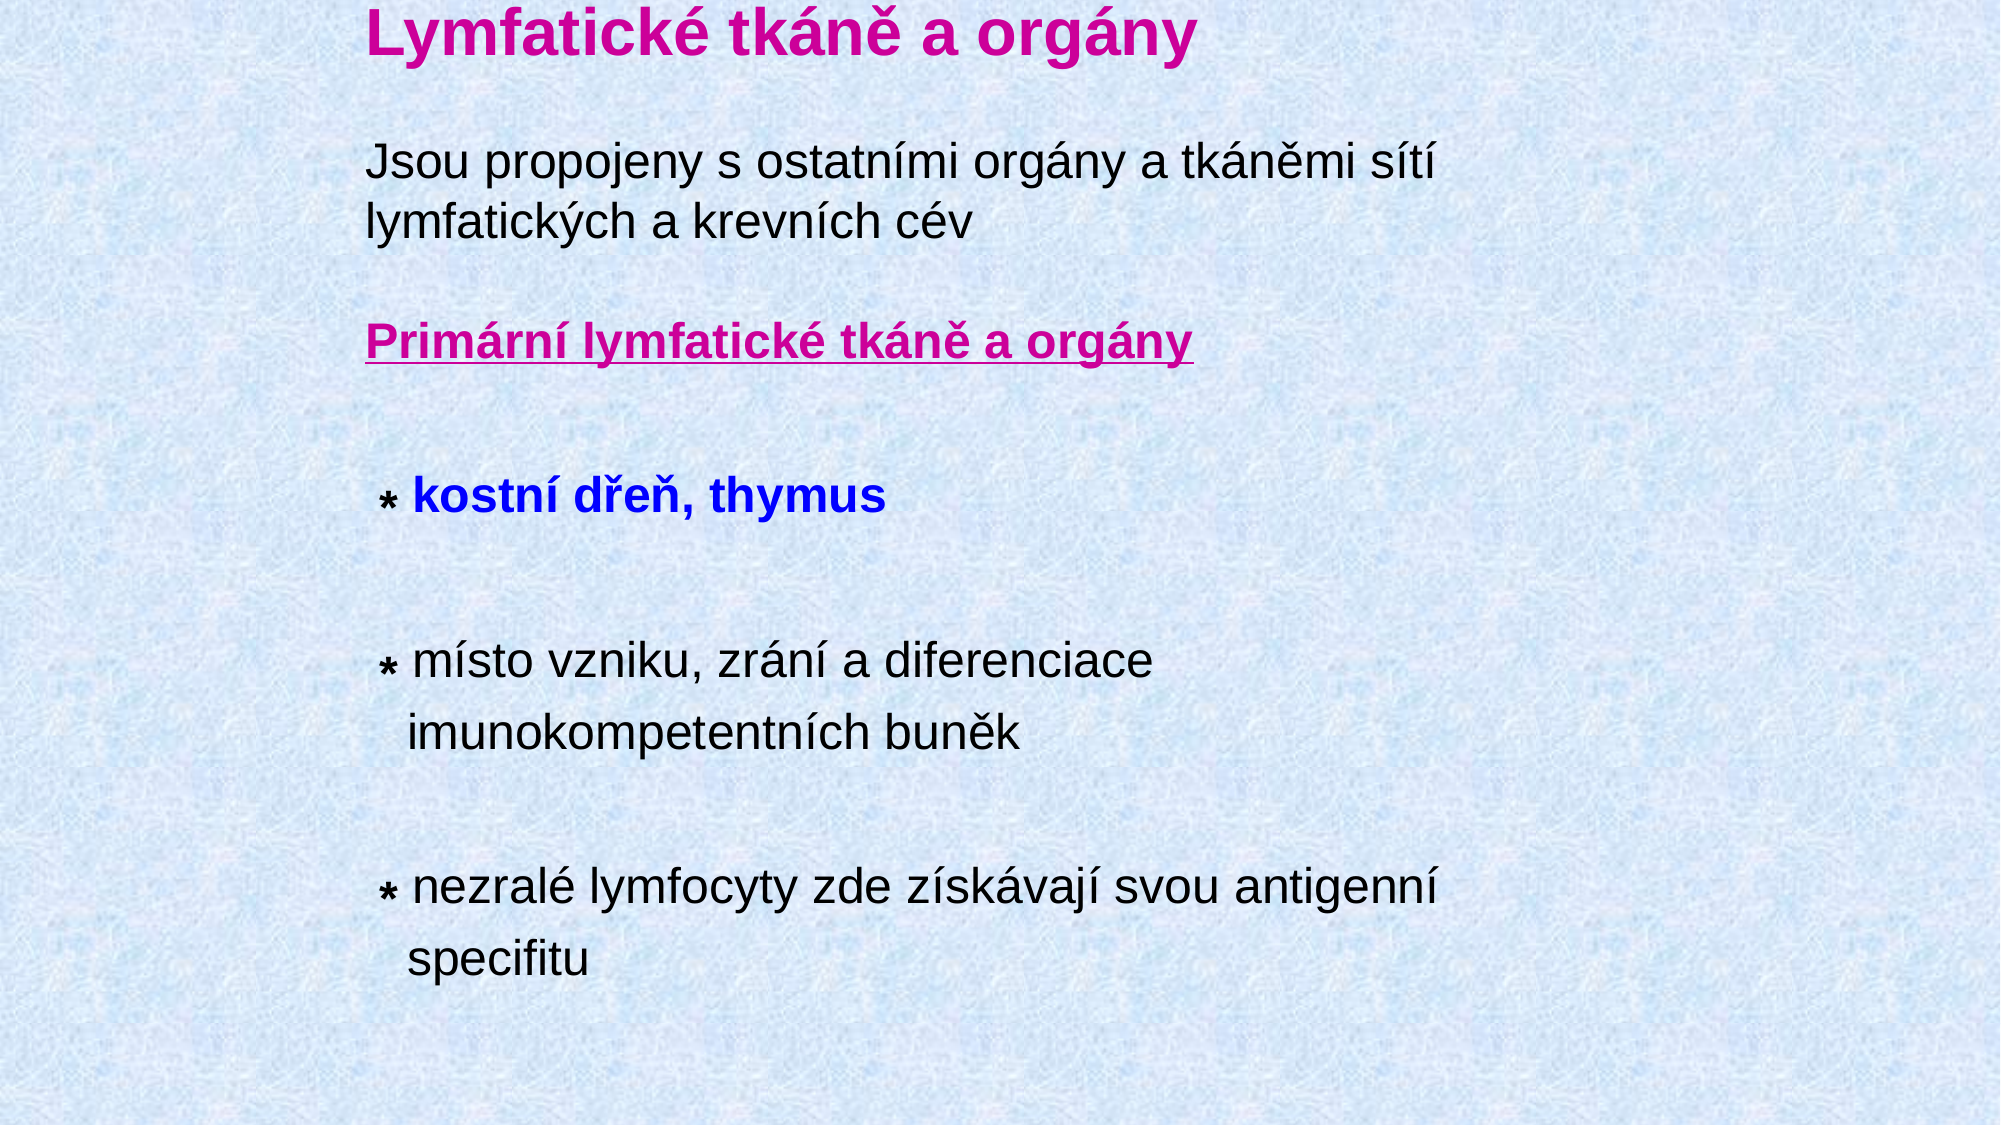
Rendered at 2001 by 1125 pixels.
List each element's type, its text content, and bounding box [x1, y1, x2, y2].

picture [0, 0, 2001, 1125]
title Lymfatické tkáně a orgány Jsou propojeny s ostatními orgány a tkáněmi sítí lymfatických a krevních cév Primární lymfatické tkáně a orgány * kostní dřeň, thymus * místo vzniku, zrání a diferenciace imunokompetentních buněk * nezralé lymfocyty zde získávají svou antigenní specifitu [349, 396, 1626, 698]
